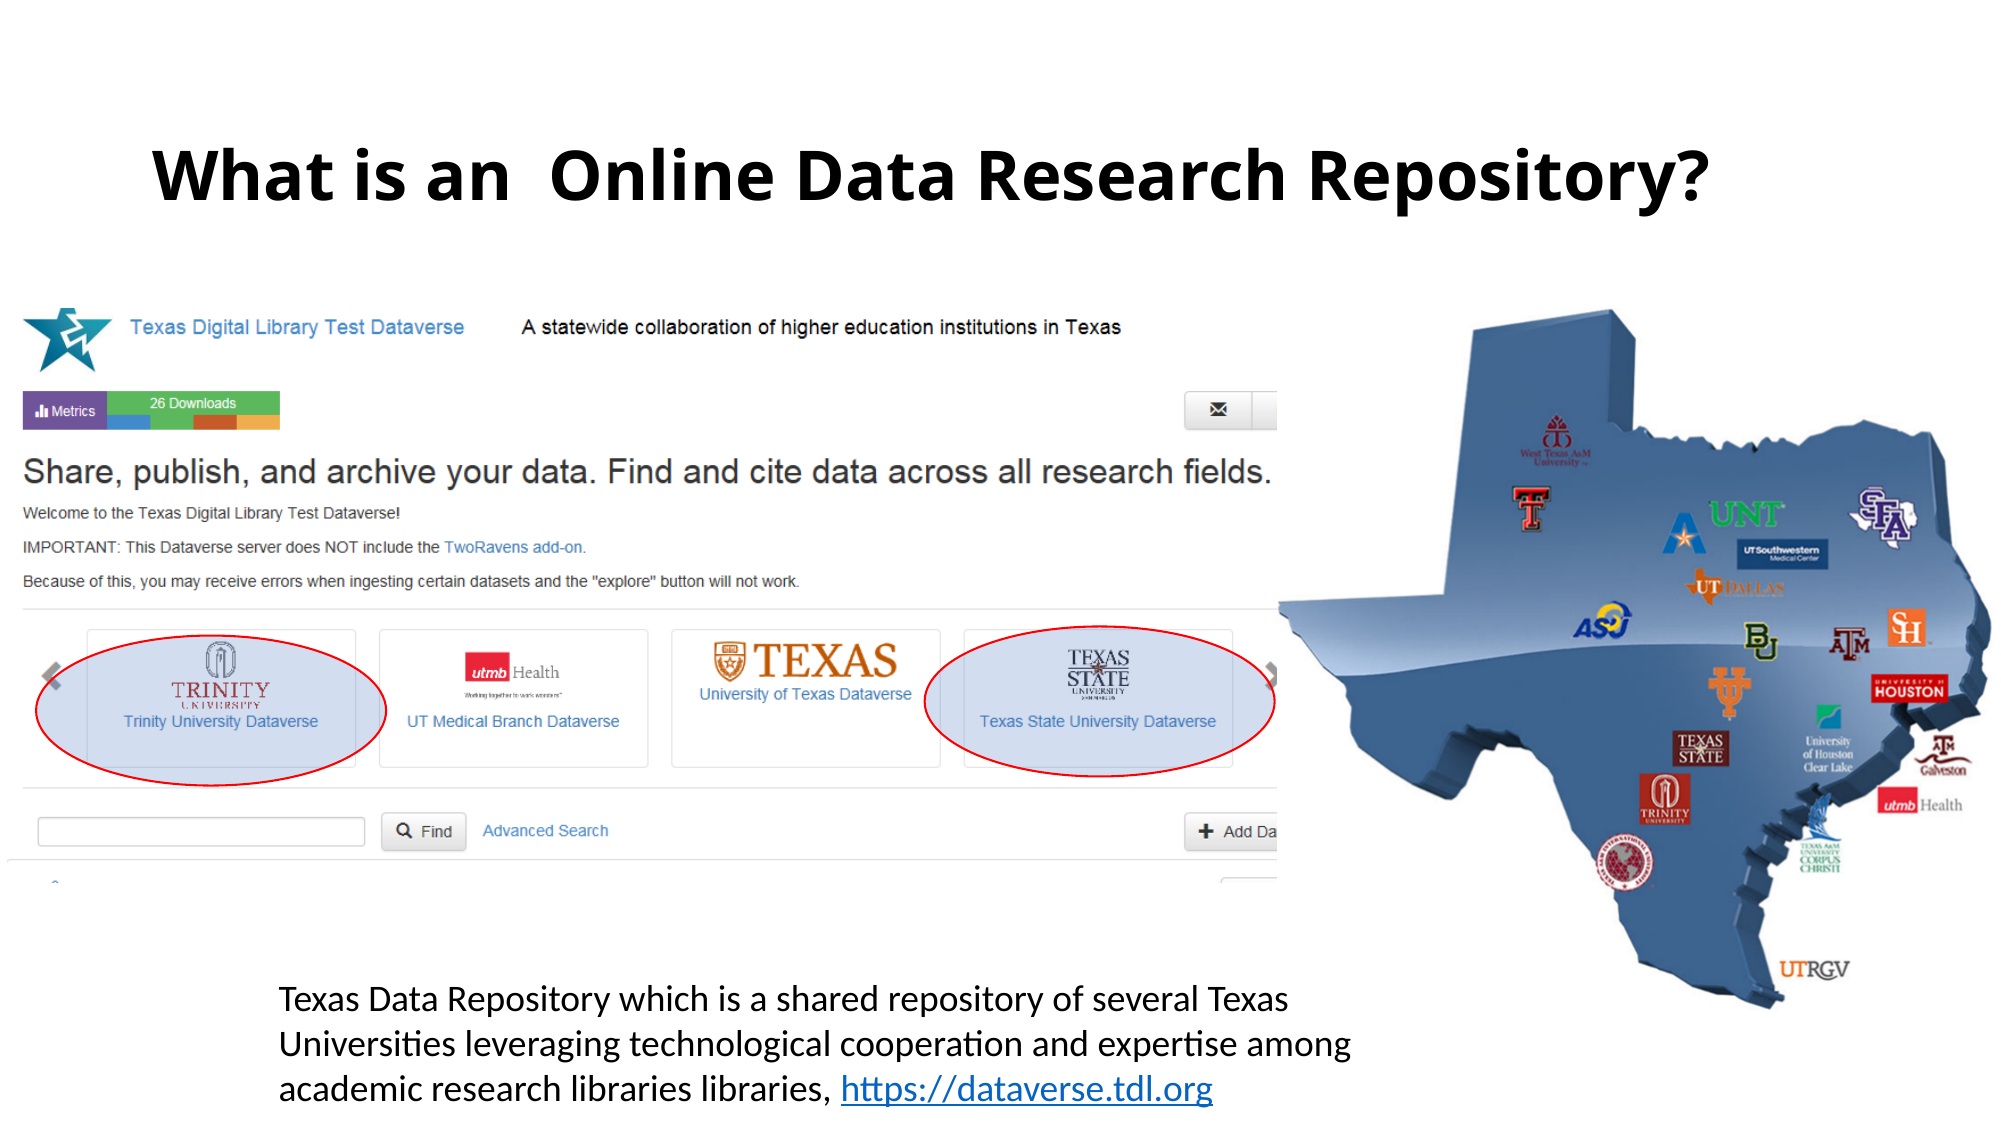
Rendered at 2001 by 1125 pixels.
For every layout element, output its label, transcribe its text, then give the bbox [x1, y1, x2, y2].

text_box Texas Data Repository which is a shared repository of several Texas Universities leveraging technological cooperation and expertise among academic research libraries libraries, https://dataverse.tdl.org [263, 966, 1454, 1125]
text_box What is an Online Data Research Repository? [137, 59, 1863, 278]
picture [7, 308, 1993, 1010]
